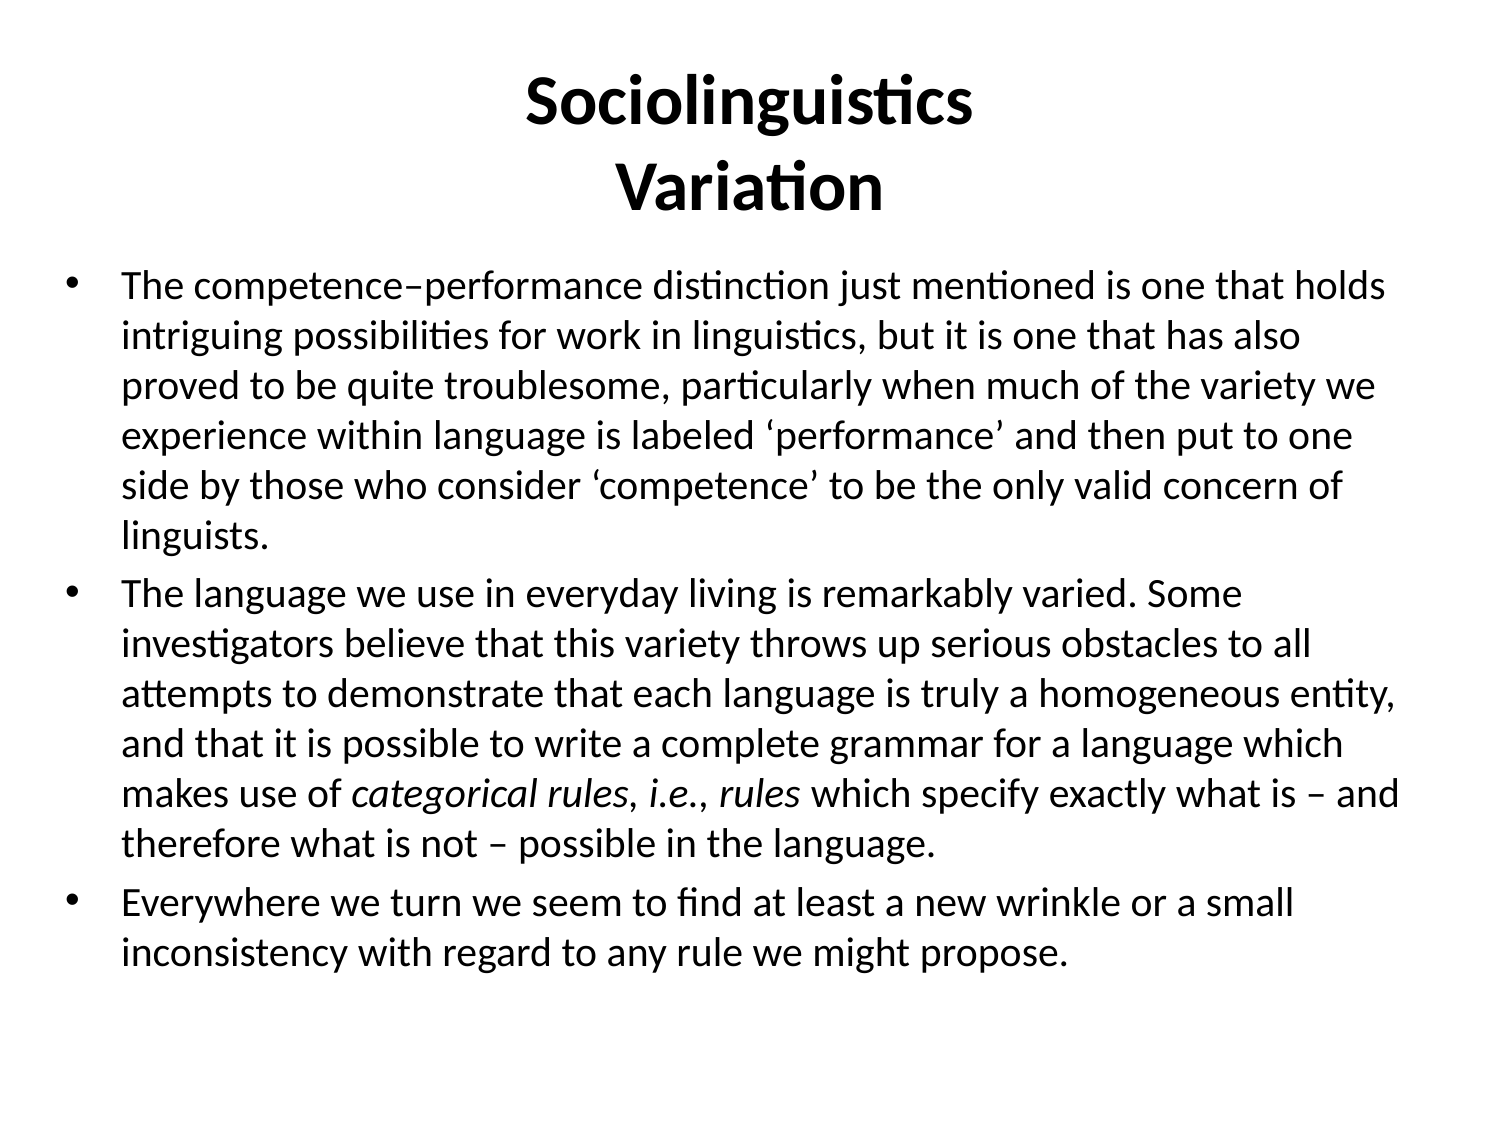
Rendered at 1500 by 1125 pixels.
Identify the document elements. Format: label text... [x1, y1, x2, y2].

list The competence–performance distinction just mentioned is one that holds intriguing possibilities for work in linguistics, but it is one that has also proved to be quite troublesome, particularly when much of the variety we experience within language is labeled ‘performance’ and then put to one side by those who consider ‘competence’ to be the only valid concern of linguists. The language we use in everyday living is remarkably varied. Some investigators believe that this variety throws up serious obstacles to all attempts to demonstrate that each language is truly a homogeneous entity, and that it is possible to write a complete grammar for a language which makes use of categorical rules, i.e., rules which specify exactly what is – and therefore what is not – possible in the language. Everywhere we turn we seem to find at least a new wrinkle or a small inconsistency with regard to any rule we might propose. [50, 249, 1425, 1050]
title Sociolinguistics Variation [75, 45, 1425, 233]
